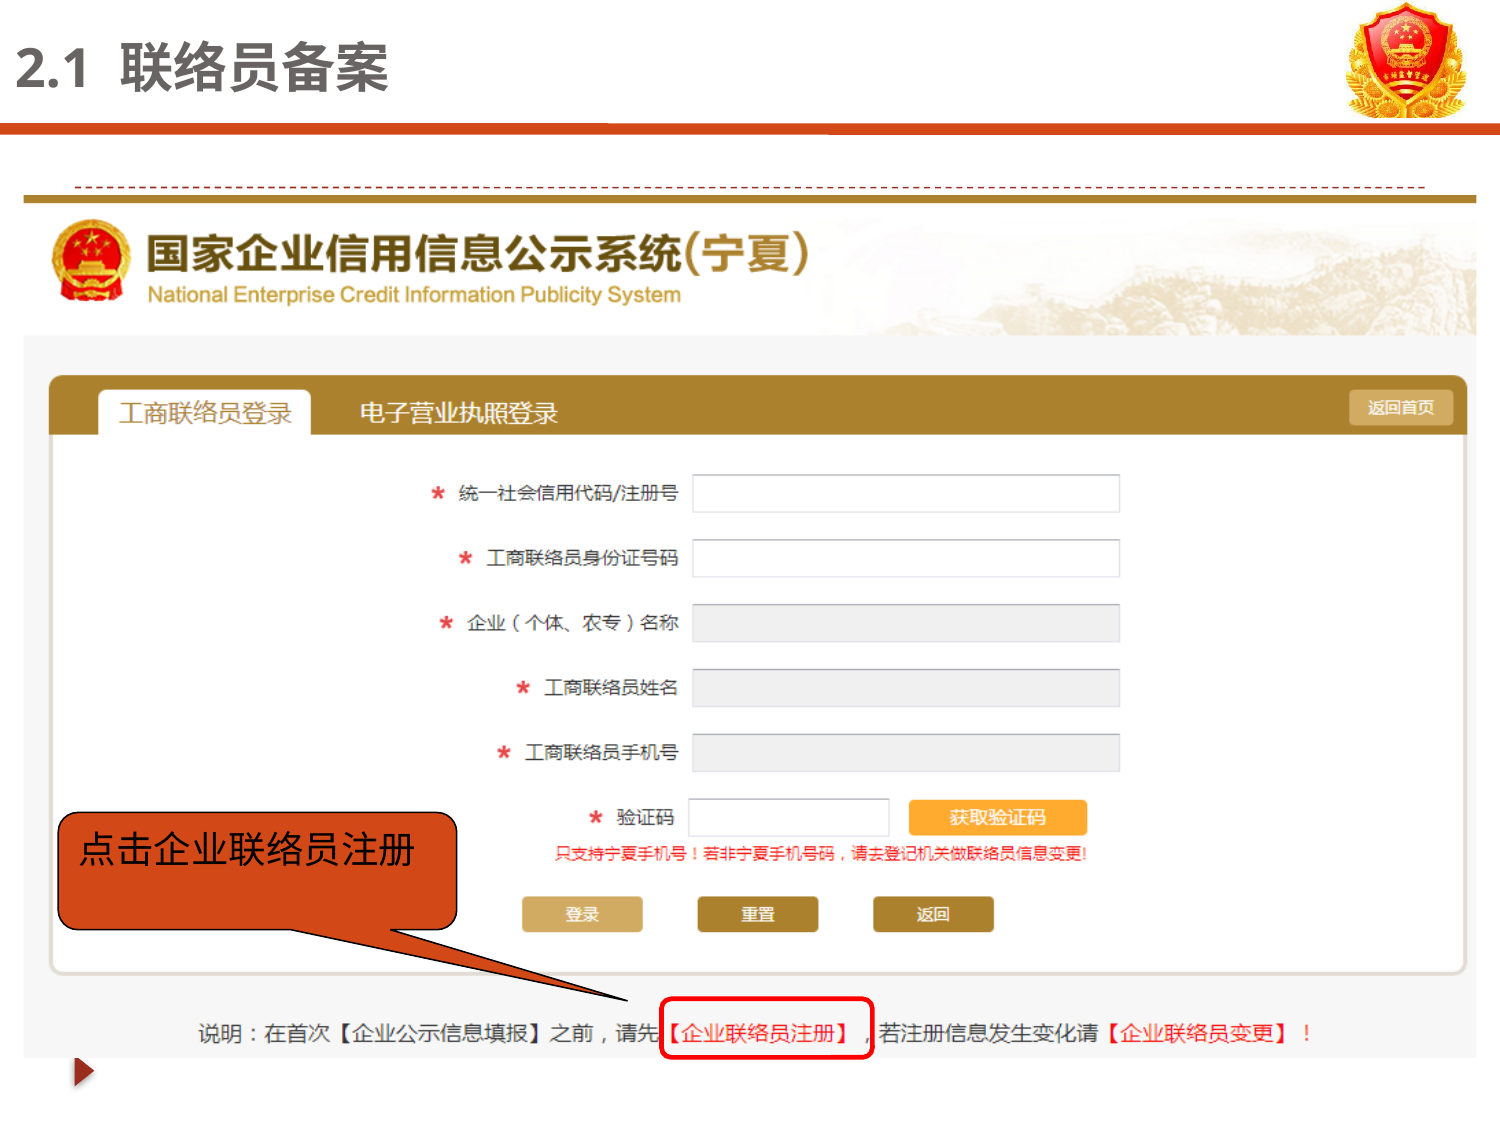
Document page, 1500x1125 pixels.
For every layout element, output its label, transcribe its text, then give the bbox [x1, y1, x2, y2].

title 2.1 联络员备案 [0, 11, 1278, 106]
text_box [23, 194, 1477, 1058]
picture [1346, 0, 1468, 118]
